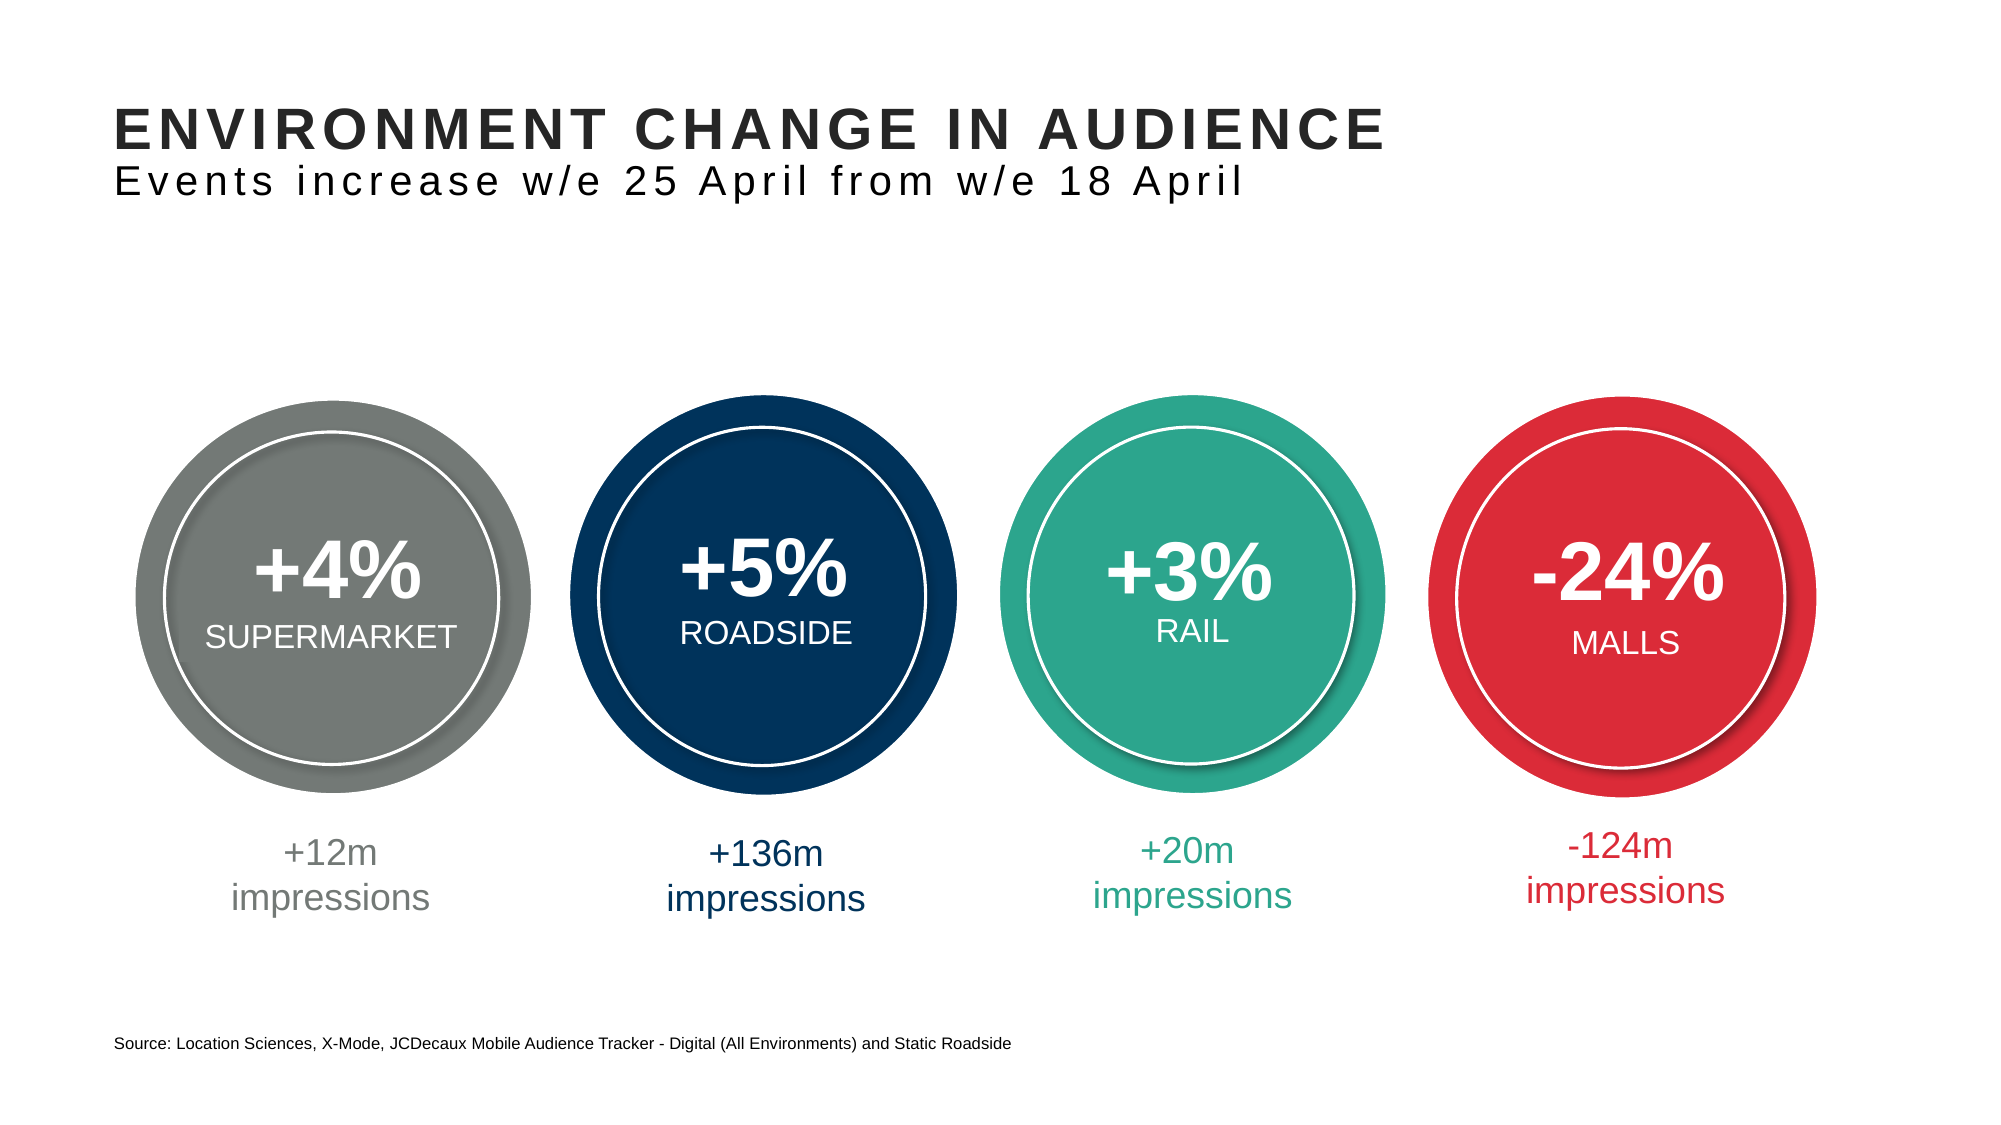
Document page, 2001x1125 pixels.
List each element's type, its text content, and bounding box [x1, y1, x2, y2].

list Source: Location Sciences, X-Mode, JCDecaux Mobile Audience Tracker - Digital (All Environments) and Static Roadside [114, 1034, 1886, 1094]
text_box +20m impressions [1009, 818, 1376, 924]
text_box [134, 399, 532, 795]
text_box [999, 394, 1387, 795]
text_box +12m impressions [147, 820, 514, 926]
text_box -124m impressions [1442, 813, 1809, 919]
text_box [1427, 395, 1818, 799]
title ENVIRONMENT CHANGE IN AUDIENCE Events increase w/e 25 April from w/e 18 April [114, 101, 1886, 268]
text_box +136m impressions [583, 821, 950, 927]
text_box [569, 394, 959, 796]
